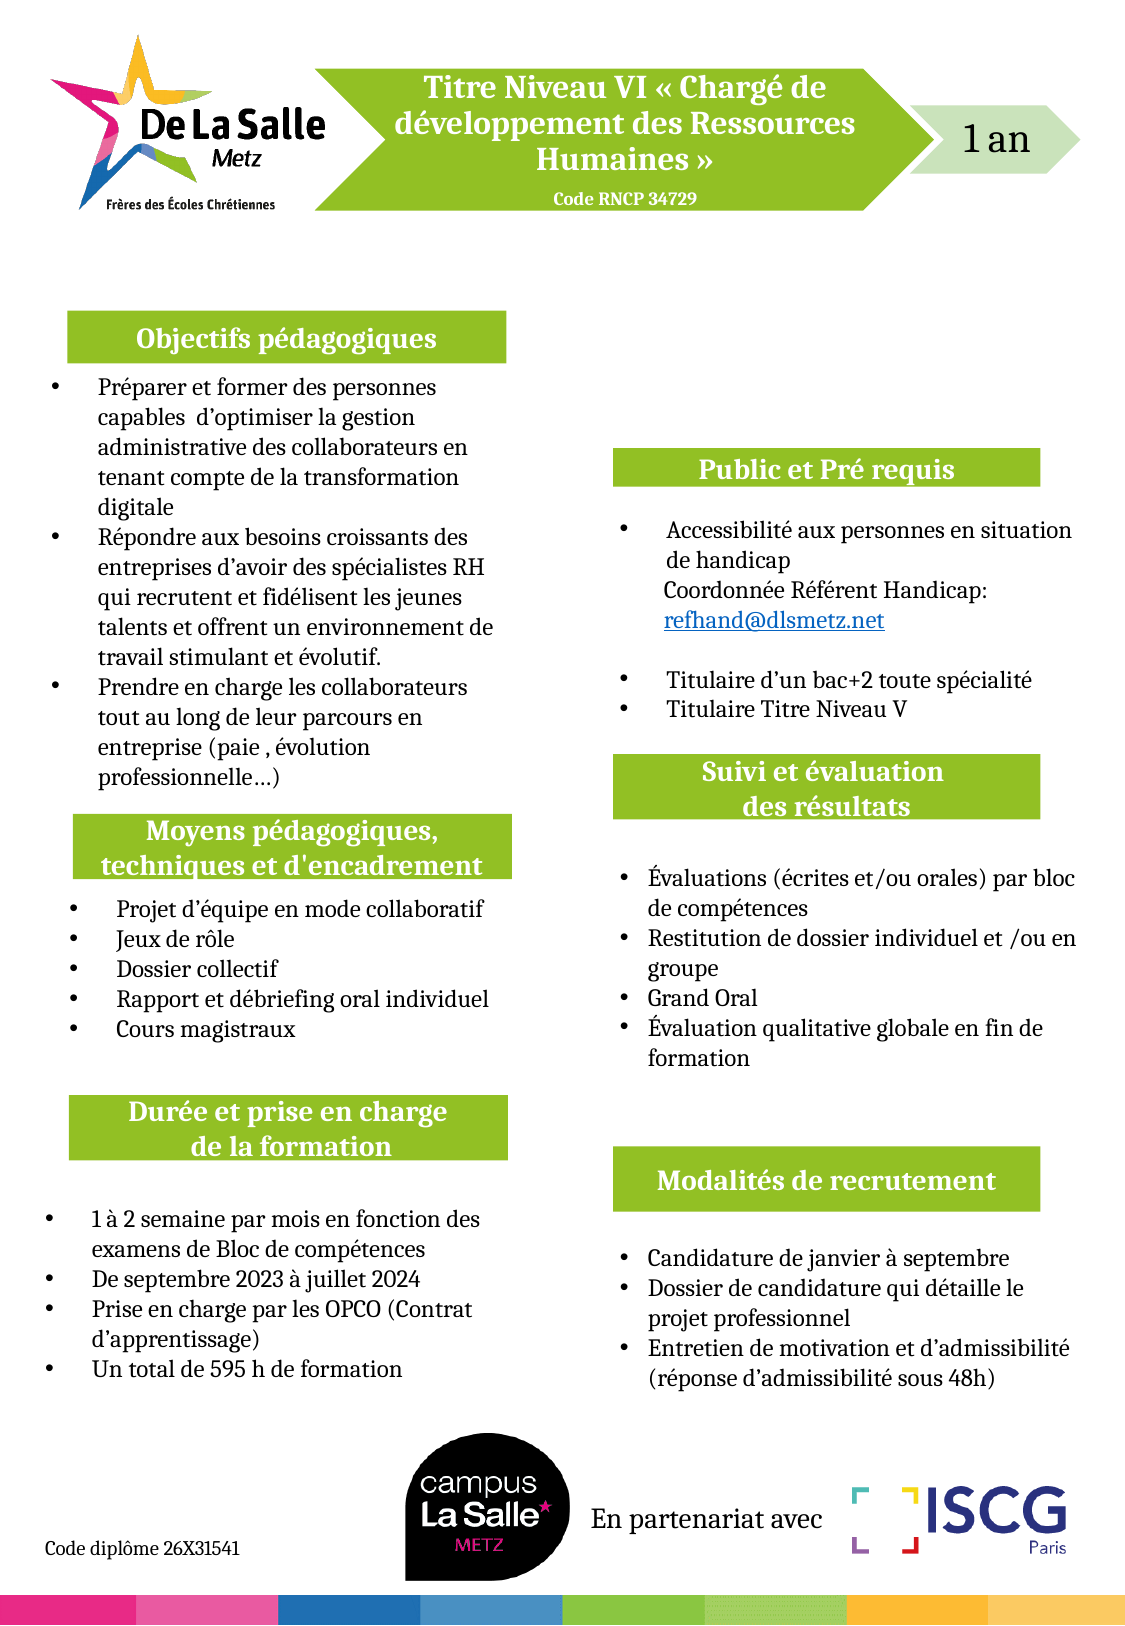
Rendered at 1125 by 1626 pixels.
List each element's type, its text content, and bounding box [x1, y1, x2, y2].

text_box Objectifs pédagogiques [66, 310, 507, 363]
text_box Projet d’équipe en mode collaboratif Jeux de rôle Dossier collectif Rapport et débriefing oral individuel Cours magistraux [54, 885, 546, 1051]
text_box Suivi et évaluation des résultats [612, 753, 1042, 820]
text_box Moyens pédagogiques, techniques et d'encadrement [72, 813, 513, 880]
picture [852, 1485, 1066, 1554]
text_box Durée et prise en charge de la formation [68, 1094, 509, 1161]
text_box Public et Pré requis [612, 447, 1042, 488]
picture [0, 1595, 1125, 1625]
text_box Modalités de recrutement [612, 1145, 1042, 1213]
picture [50, 34, 311, 210]
text_box Évaluations (écrites et/ou orales) par bloc de compétences Restitution de dossier individuel et /ou en groupe Grand Oral Évaluation qualitative globale en fin de formation [604, 854, 1101, 1079]
text_box Candidature de janvier à septembre Dossier de candidature qui détaille le projet professionnel Entretien de motivation et d’admissibilité (réponse d’admissibilité sous 48h) [604, 1234, 1101, 1399]
picture [405, 1433, 570, 1581]
text_box Préparer et former des personnes capables d’optimiser la gestion administrative des collaborateurs en tenant compte de la transformation digitale Répondre aux besoins croissants des entreprises d’avoir des spécialistes RH qui recrutent et fidélisent les jeunes talents et offrent un environnement de travail stimulant et évolutif. Prendre en charge les collaborateurs tout au long de leur parcours en entreprise (paie , évolution professionnelle…) [36, 363, 529, 798]
text_box En partenariat avec [570, 1492, 852, 1543]
text_box Code diplôme 26X31541 [30, 1527, 312, 1568]
text_box Accessibilité aux personnes en situation de handicap Coordonnée Référent Handicap: refhand@dlsmetz.net Titulaire d’un bac+2 toute spécialité Titulaire Titre Niveau V [604, 505, 1089, 731]
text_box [311, 12, 1081, 285]
text_box 1 à 2 semaine par mois en fonction des examens de Bloc de compétences De septembre 2023 à juillet 2024 Prise en charge par les OPCO (Contrat d’apprentissage) Un total de 595 h de formation [30, 1195, 534, 1390]
